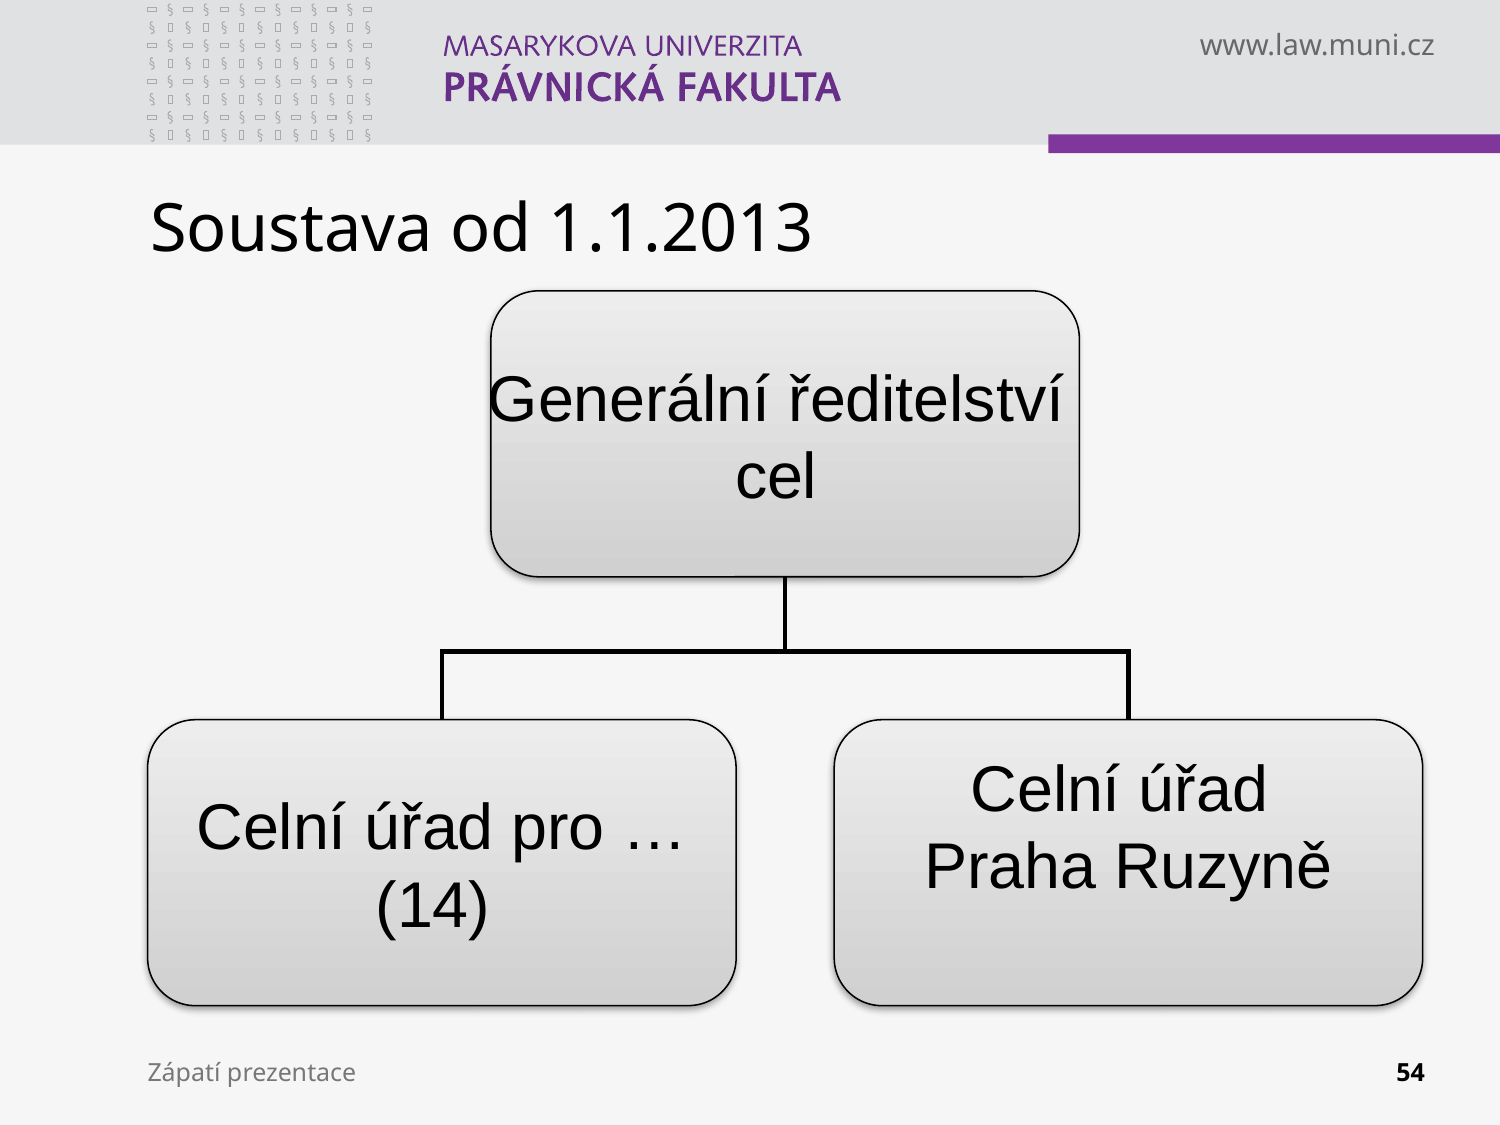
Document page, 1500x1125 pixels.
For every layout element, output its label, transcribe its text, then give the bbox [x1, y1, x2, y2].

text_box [147, 290, 1423, 1006]
footer Zápatí prezentace [147, 1056, 1269, 1100]
title Soustava od 1.1.2013 [150, 184, 1425, 268]
slide_number 54 [1316, 1056, 1425, 1100]
